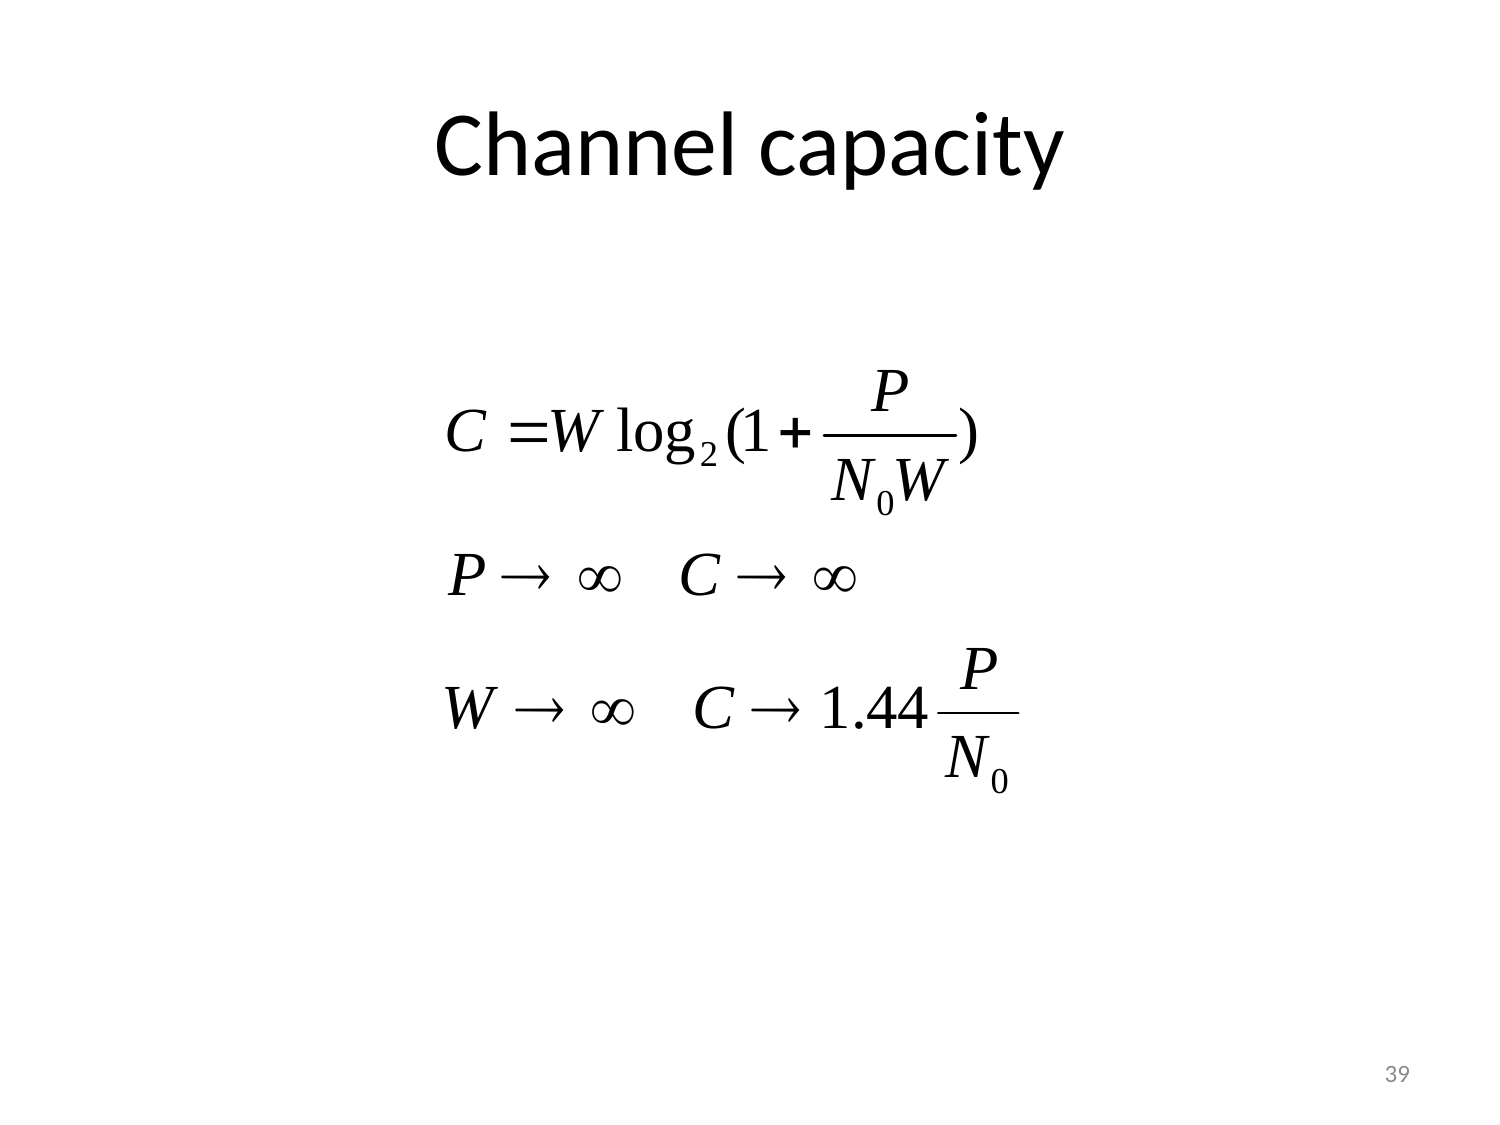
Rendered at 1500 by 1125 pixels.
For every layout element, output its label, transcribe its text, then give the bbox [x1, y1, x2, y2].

slide_number 39 [1074, 1042, 1425, 1103]
title Channel capacity [75, 45, 1425, 233]
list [437, 349, 1033, 810]
